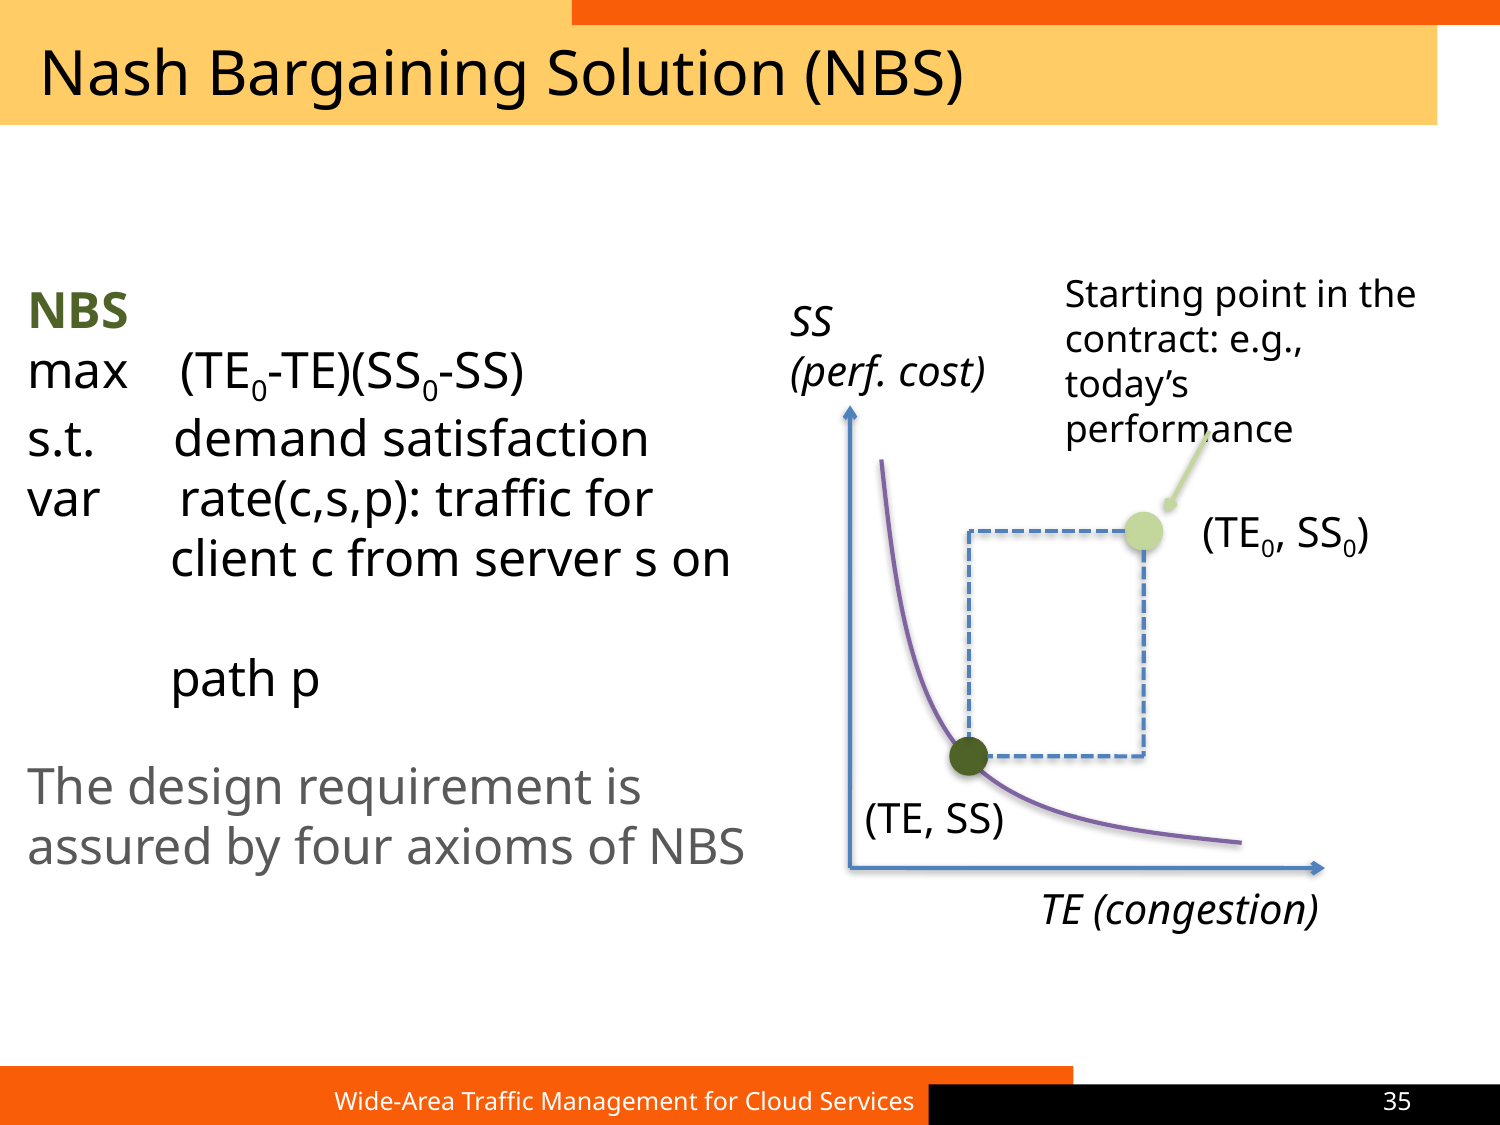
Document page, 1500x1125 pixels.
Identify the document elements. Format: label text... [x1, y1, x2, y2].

footer Wide-Area Traffic Management for Cloud Services [312, 1077, 938, 1125]
title Nash Bargaining Solution (NBS) [24, 7, 1438, 134]
slide_number 35 [1076, 1077, 1427, 1125]
text_box The design requirement is assured by four axioms of NBS [12, 687, 770, 883]
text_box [775, 262, 1438, 942]
text_box NBS max (TE0-TE)(SS0-SS) s.t. demand satisfaction var rate(c,s,p): traffic for client c from server s on path p [12, 271, 770, 687]
